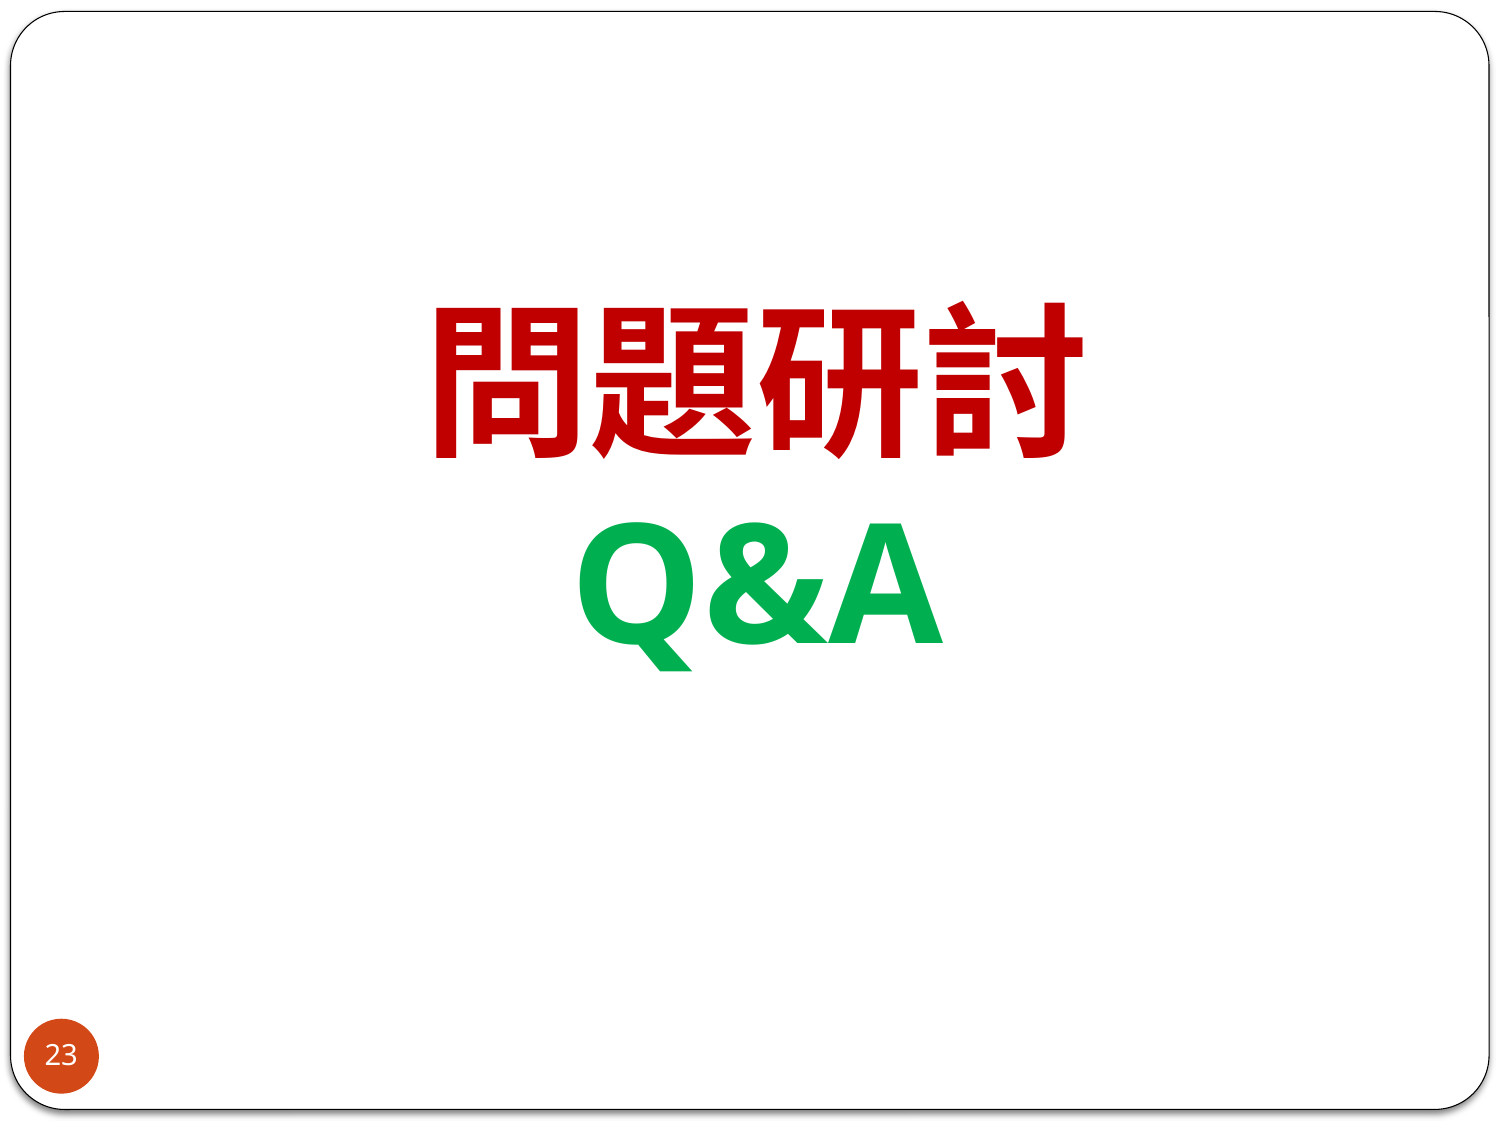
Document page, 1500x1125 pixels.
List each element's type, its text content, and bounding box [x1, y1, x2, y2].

title 問題研討 Q&A [88, 231, 1425, 693]
slide_number 23 [23, 1018, 99, 1094]
